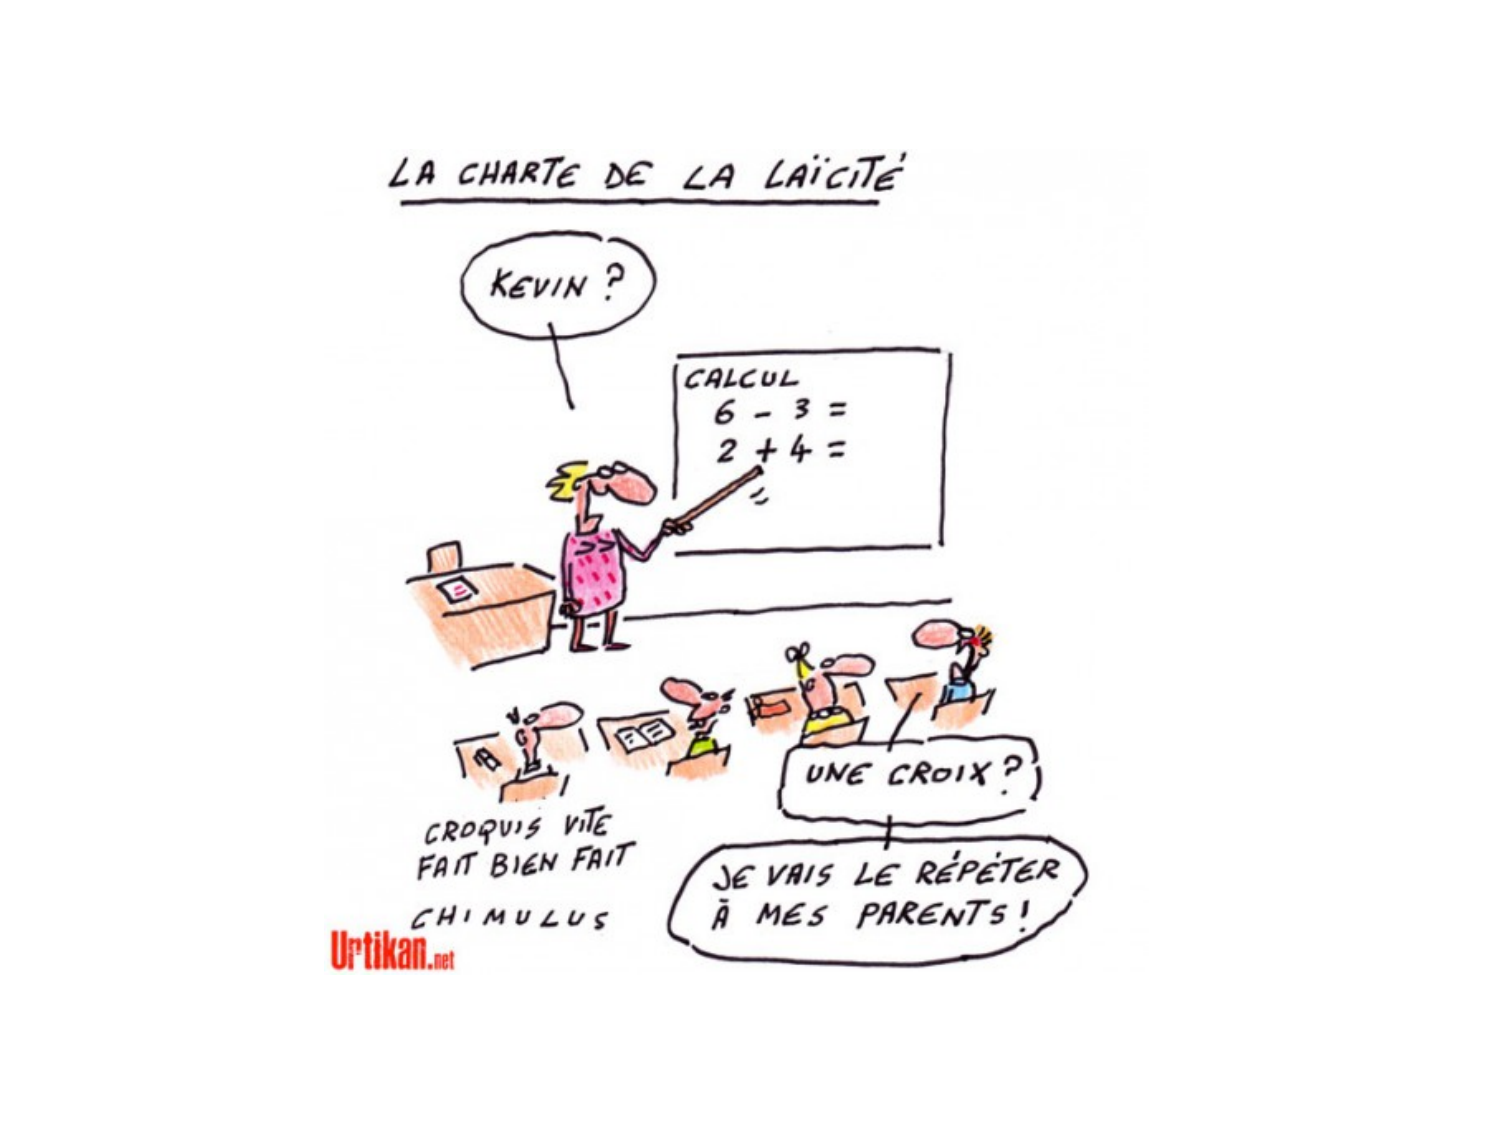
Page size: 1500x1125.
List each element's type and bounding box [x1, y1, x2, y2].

picture [324, 149, 1149, 976]
